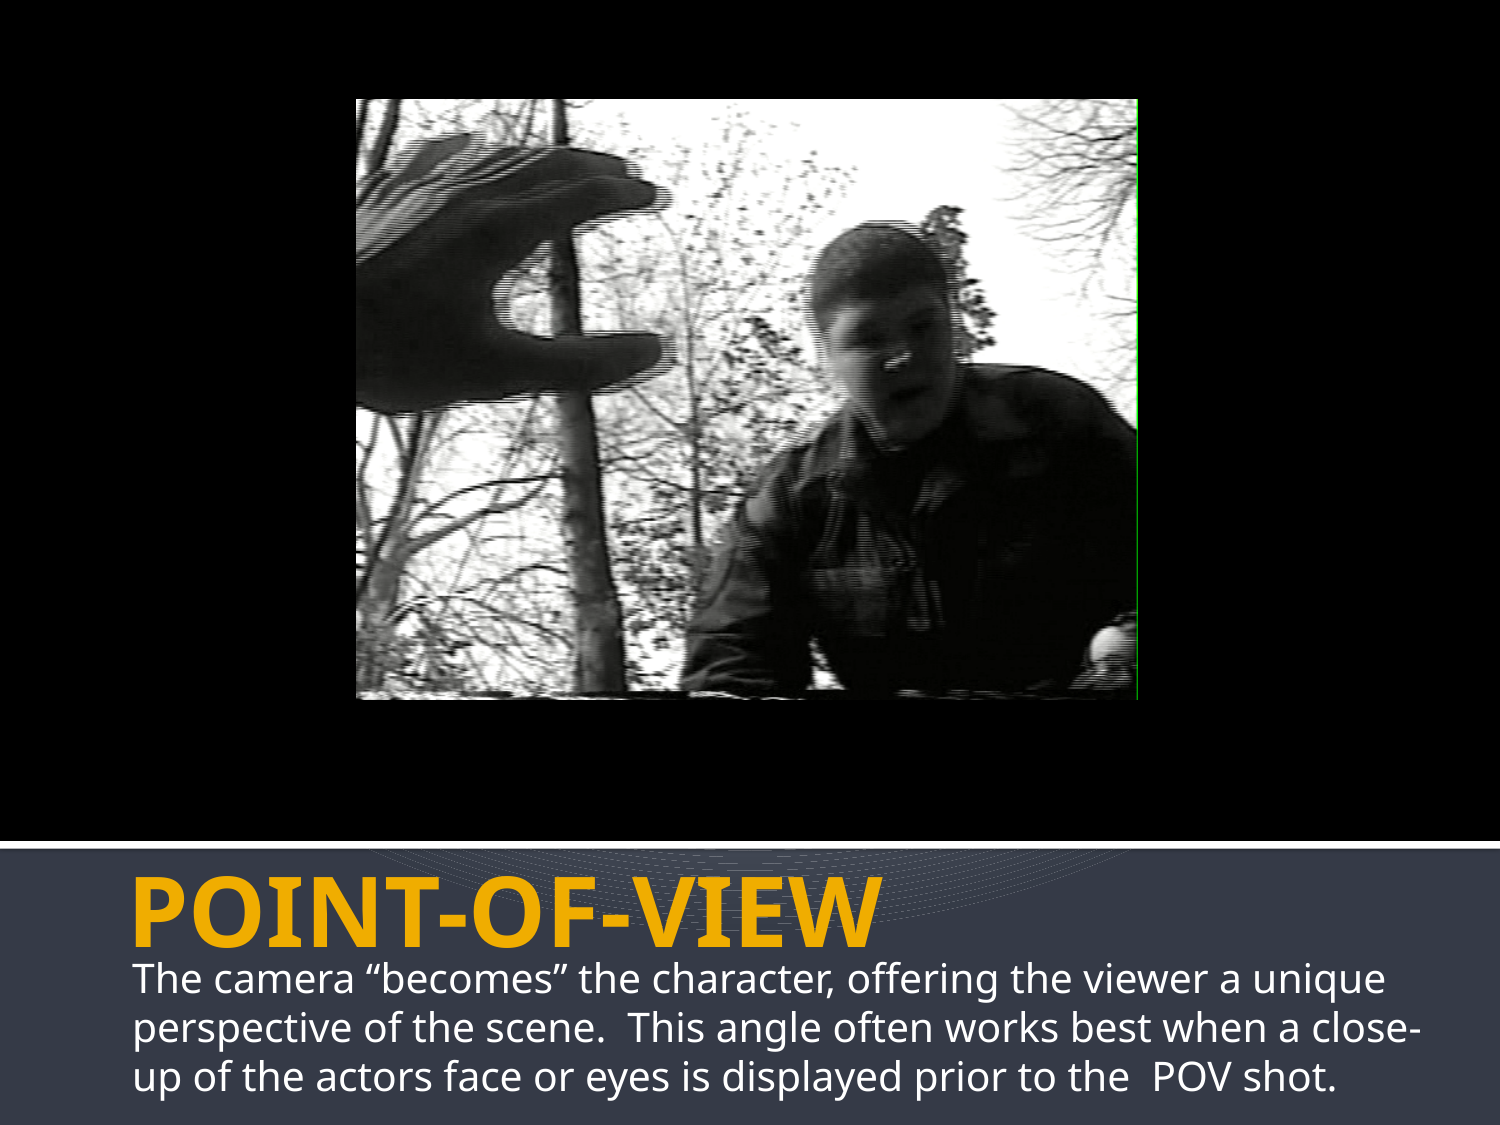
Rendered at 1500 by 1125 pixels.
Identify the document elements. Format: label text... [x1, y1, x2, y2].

subtitle The camera “becomes” the character, offering the viewer a unique perspective of the scene. This angle often works best when a close-up of the actors face or eyes is displayed prior to the POV shot. [112, 950, 1438, 1100]
picture [356, 99, 1138, 700]
title POINT-OF-VIEW [112, 849, 1438, 950]
